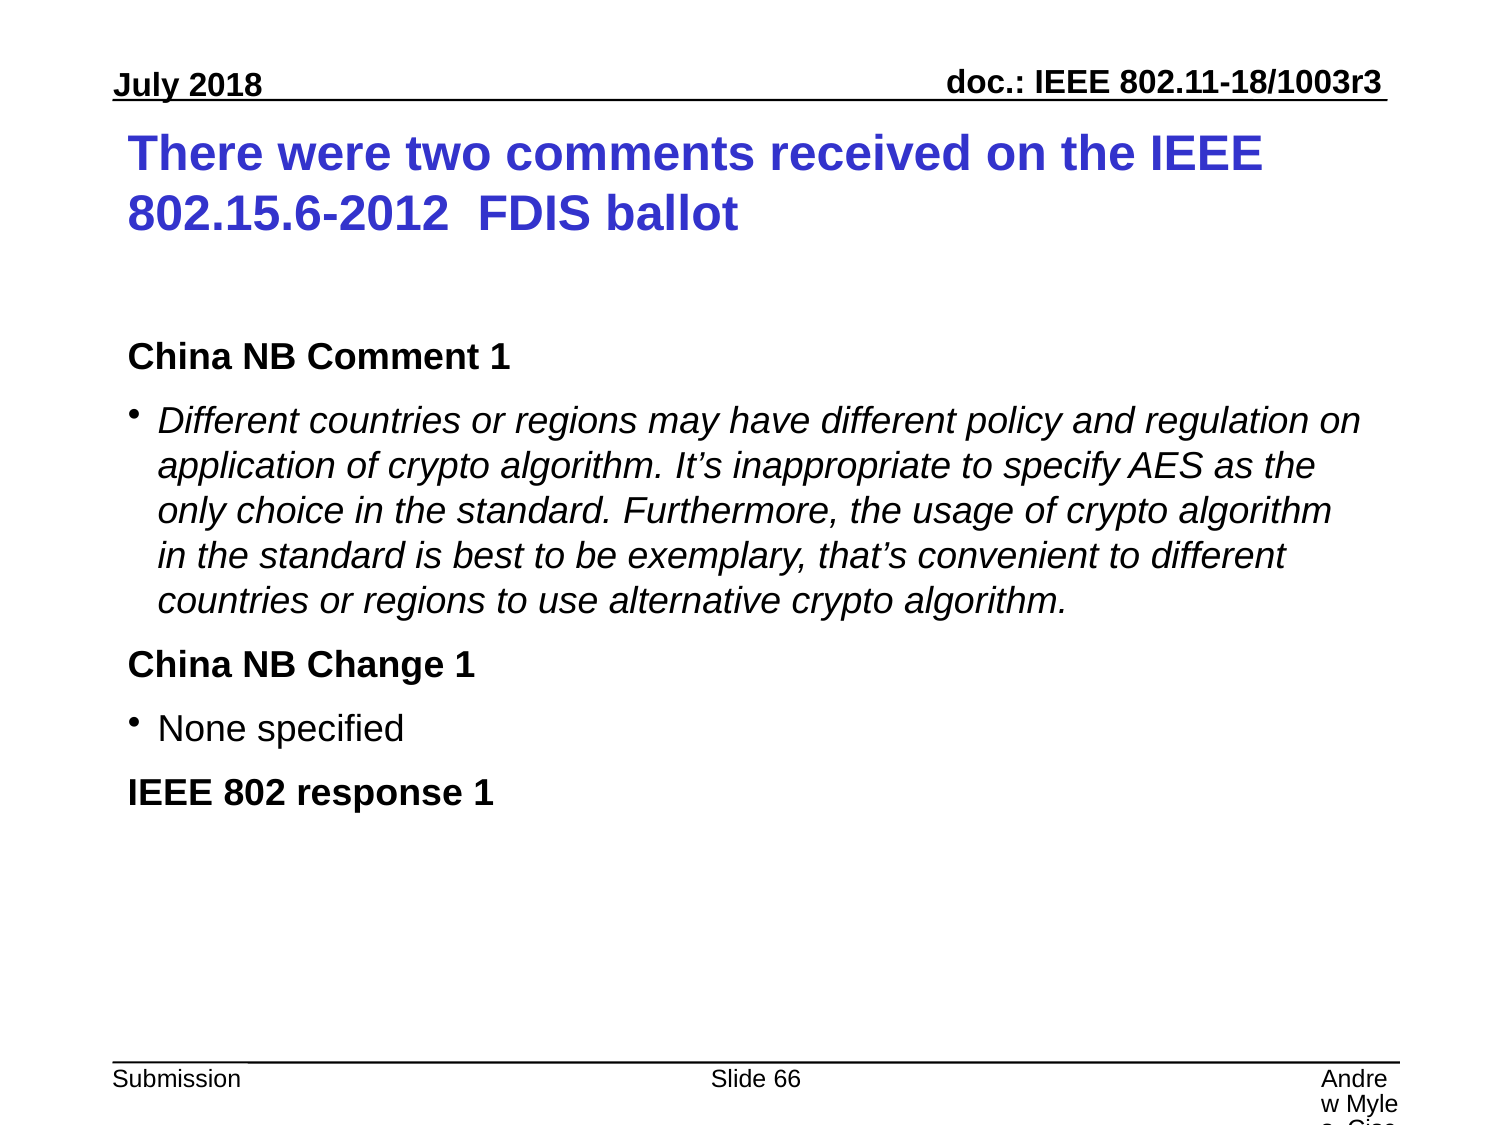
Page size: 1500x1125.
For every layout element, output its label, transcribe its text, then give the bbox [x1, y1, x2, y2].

list China NB Comment 1 Different countries or regions may have different policy and regulation on application of crypto algorithm. It’s inappropriate to specify AES as the only choice in the standard. Furthermore, the usage of crypto algorithm in the standard is best to be exemplary, that’s convenient to different countries or regions to use alternative crypto algorithm. China NB Change 1 None specified IEEE 802 response 1 [112, 324, 1388, 1000]
slide_number Slide 66 [709, 1061, 803, 1093]
title There were two comments received on the IEEE 802.15.6-2012 FDIS ballot [112, 112, 1388, 288]
footer Andrew Myles, Cisco [1320, 1061, 1402, 1093]
